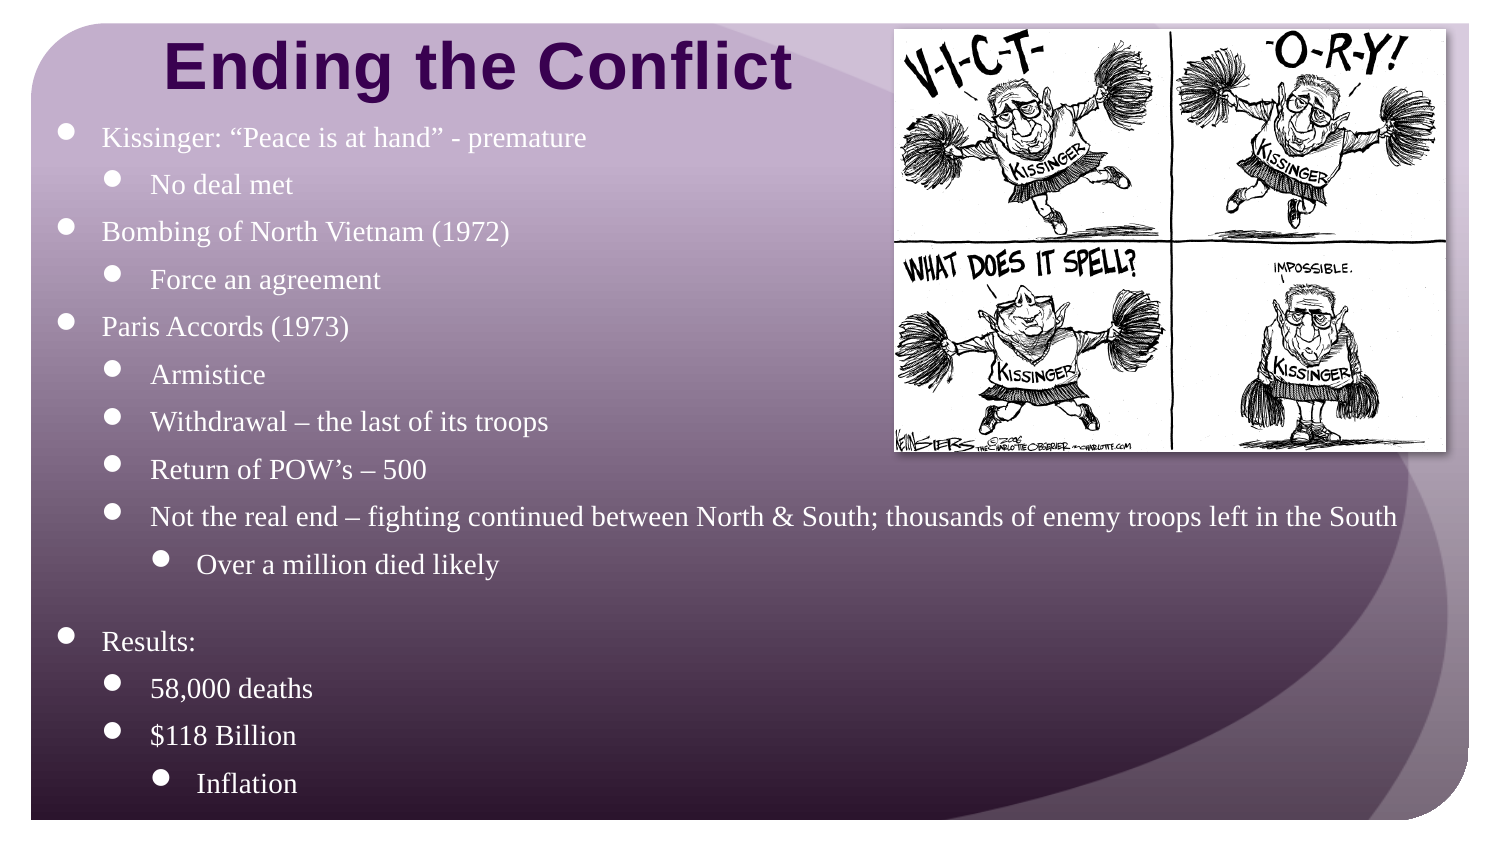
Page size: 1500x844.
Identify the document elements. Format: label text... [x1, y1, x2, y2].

picture [24, 22, 1473, 821]
title Ending the Conflict [148, 4, 894, 110]
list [894, 1, 1446, 479]
list Kissinger: “Peace is at hand” - premature No deal met Bombing of North Vietnam (1972) Force an agreement Paris Accords (1973) Armistice Withdrawal – the last of its troops Return of POW’s – 500 Not the real end – fighting continued between North & South; thousands of enemy troops left in the South Over a million died likely Results: 58,000 deaths $118 Billion Inflation [40, 110, 1460, 794]
